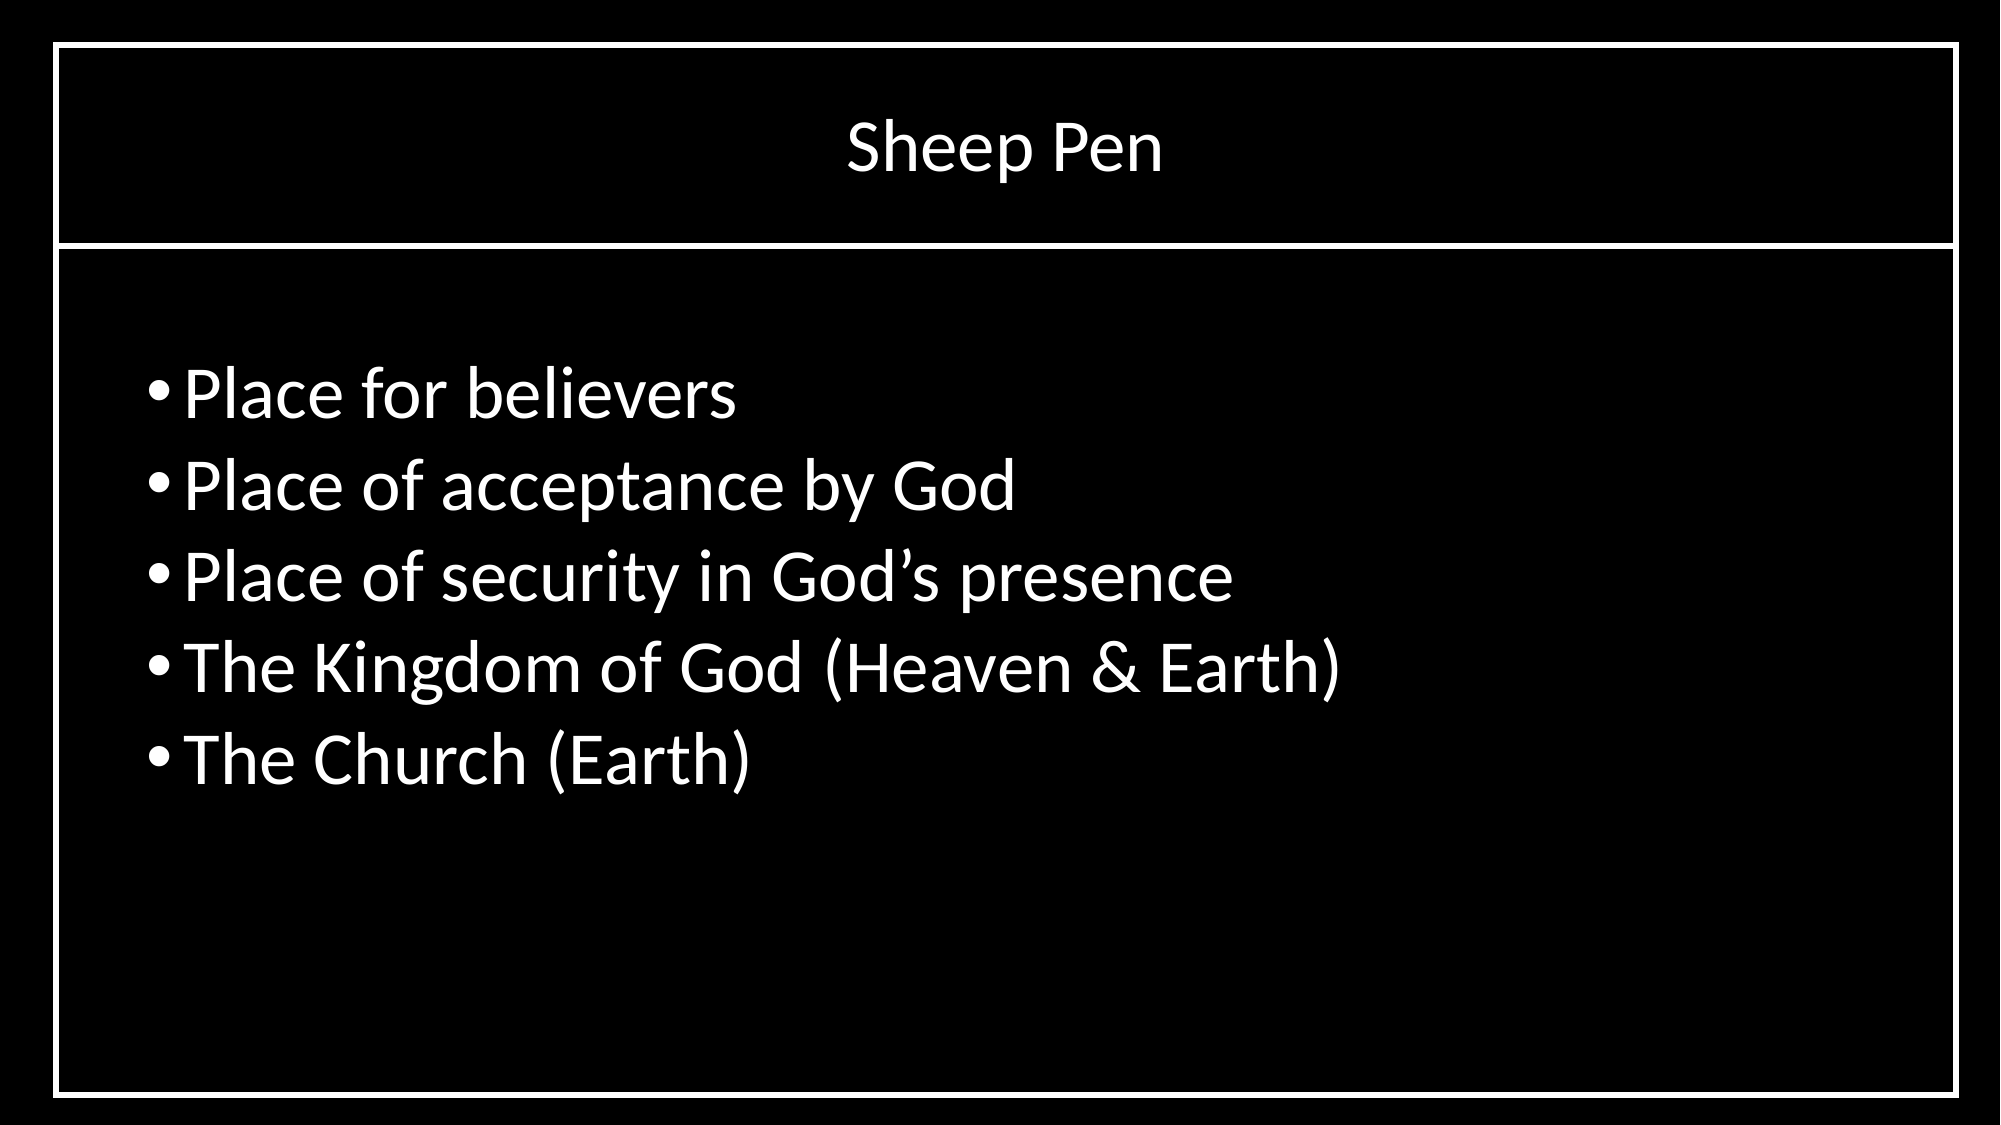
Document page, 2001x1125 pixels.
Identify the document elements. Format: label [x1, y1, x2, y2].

text_box [55, 44, 1957, 1096]
